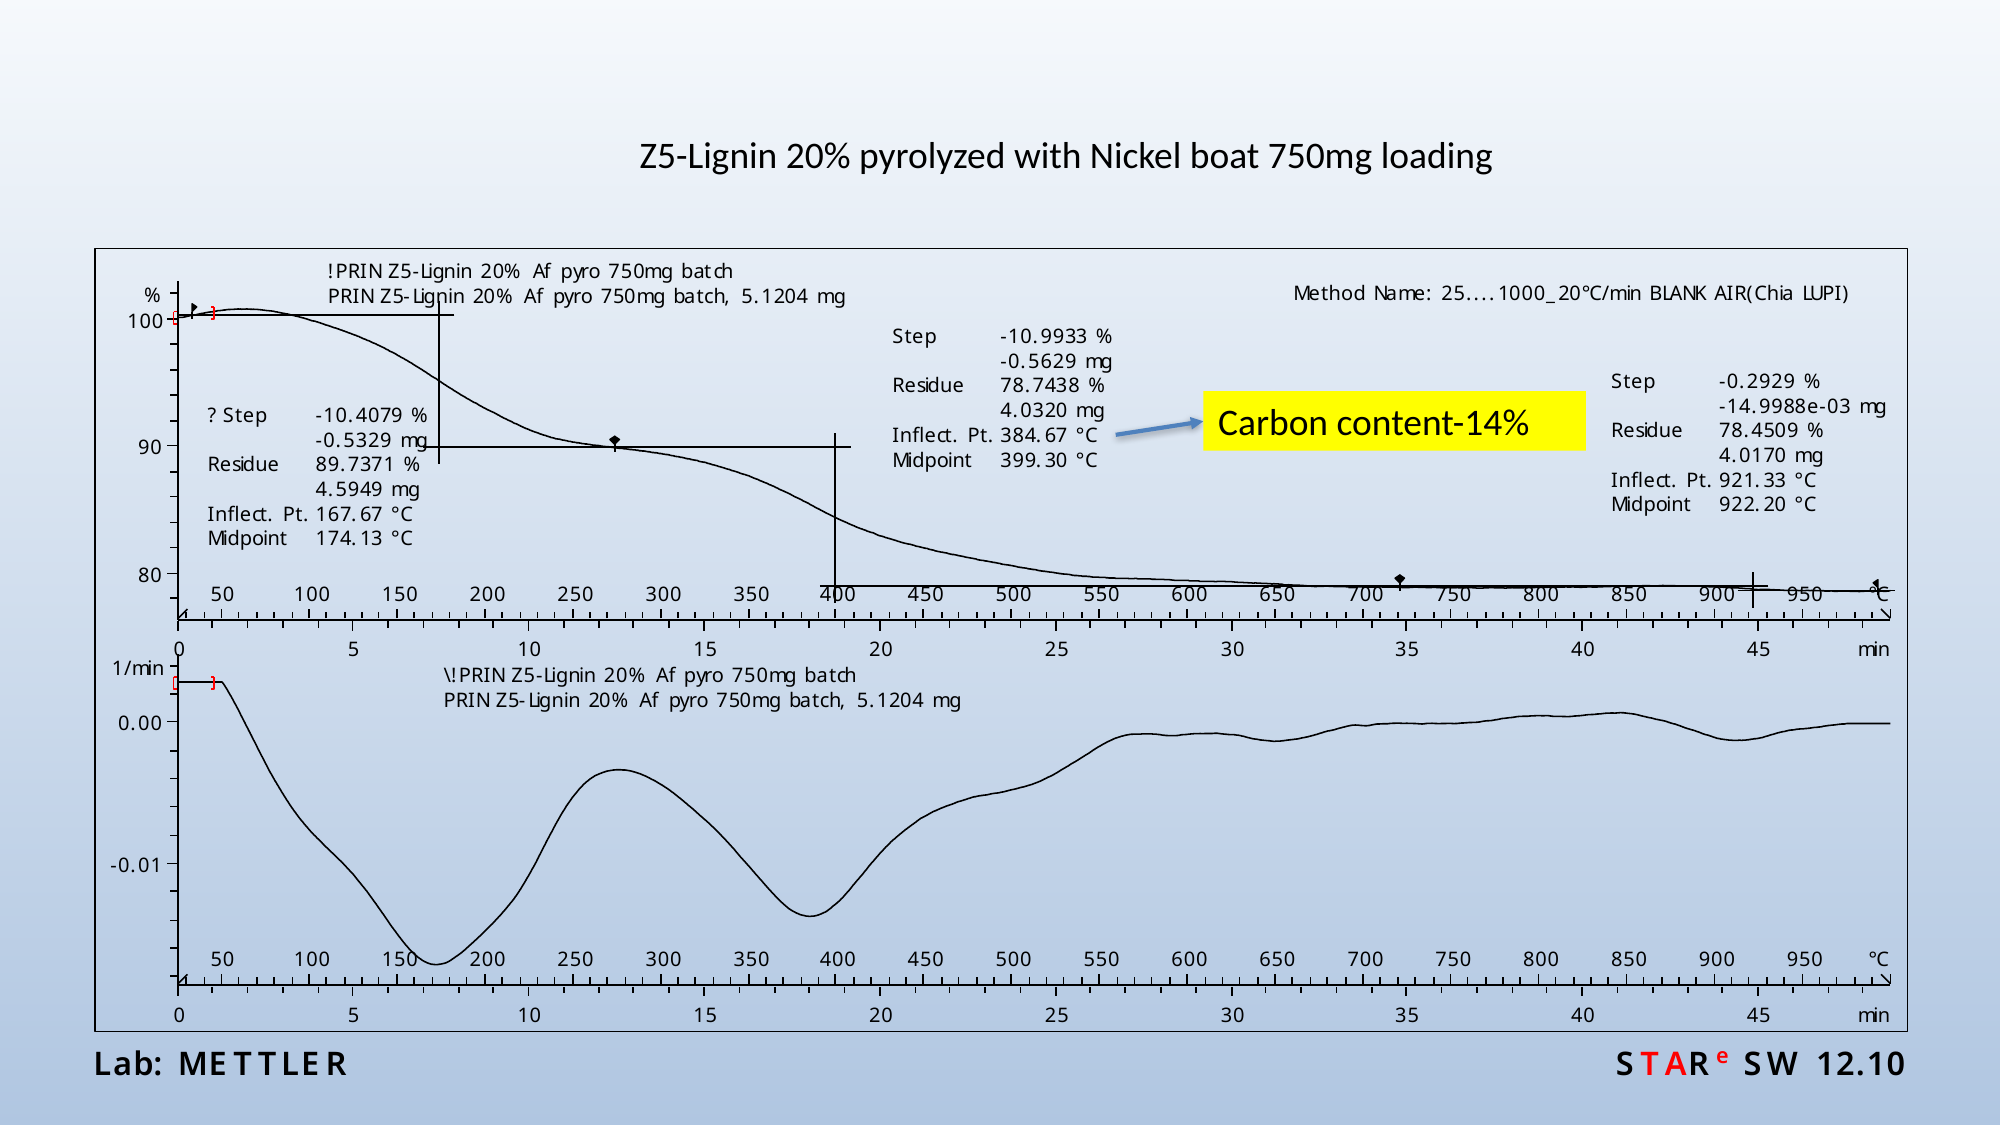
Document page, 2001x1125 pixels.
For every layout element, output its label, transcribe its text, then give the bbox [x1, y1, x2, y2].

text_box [1115, 421, 1204, 435]
picture [93, 200, 1916, 1086]
text_box Z5-Lignin 20% pyrolyzed with Nickel boat 750mg loading [624, 123, 1539, 184]
